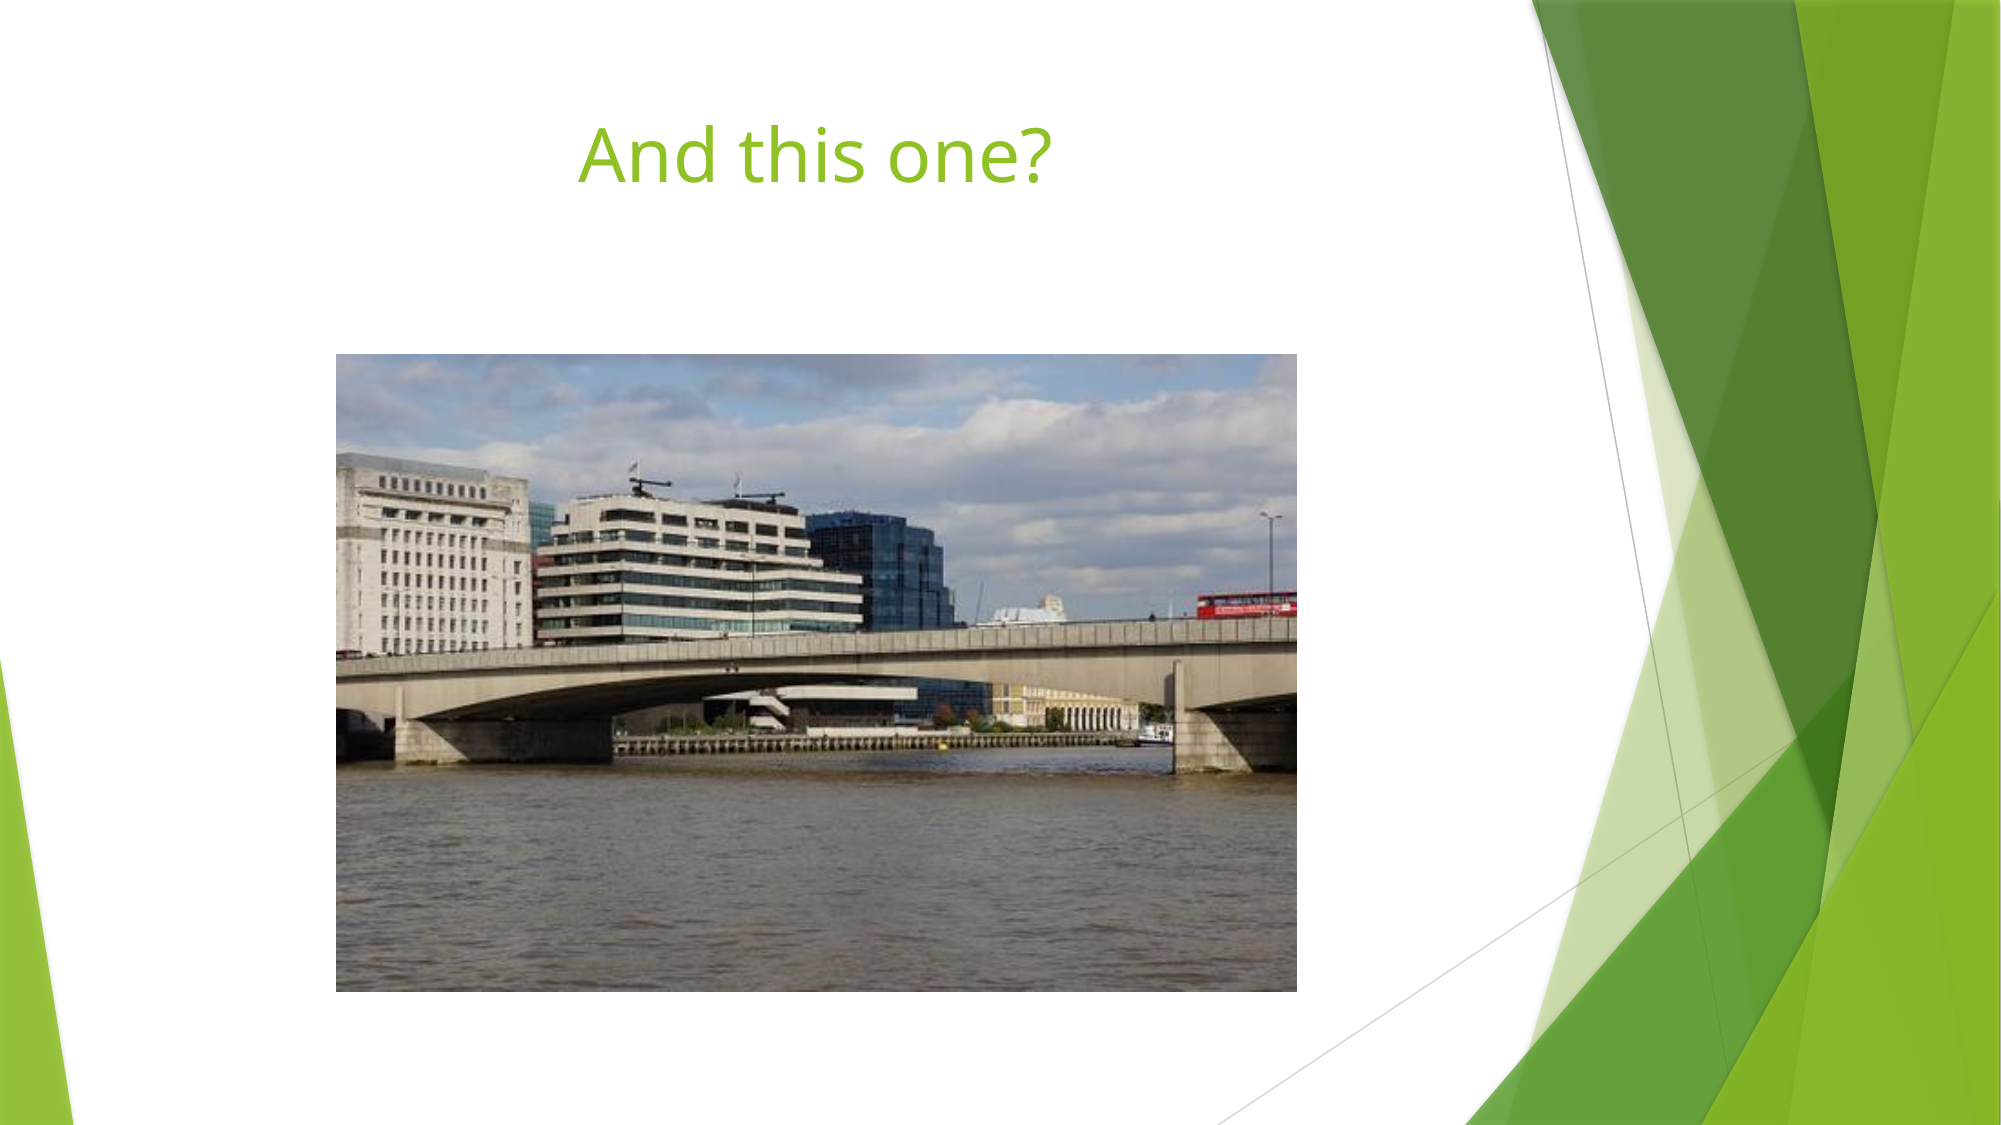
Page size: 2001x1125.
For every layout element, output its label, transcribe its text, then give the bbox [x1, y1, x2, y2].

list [335, 353, 1298, 992]
title And this one? [111, 99, 1522, 317]
